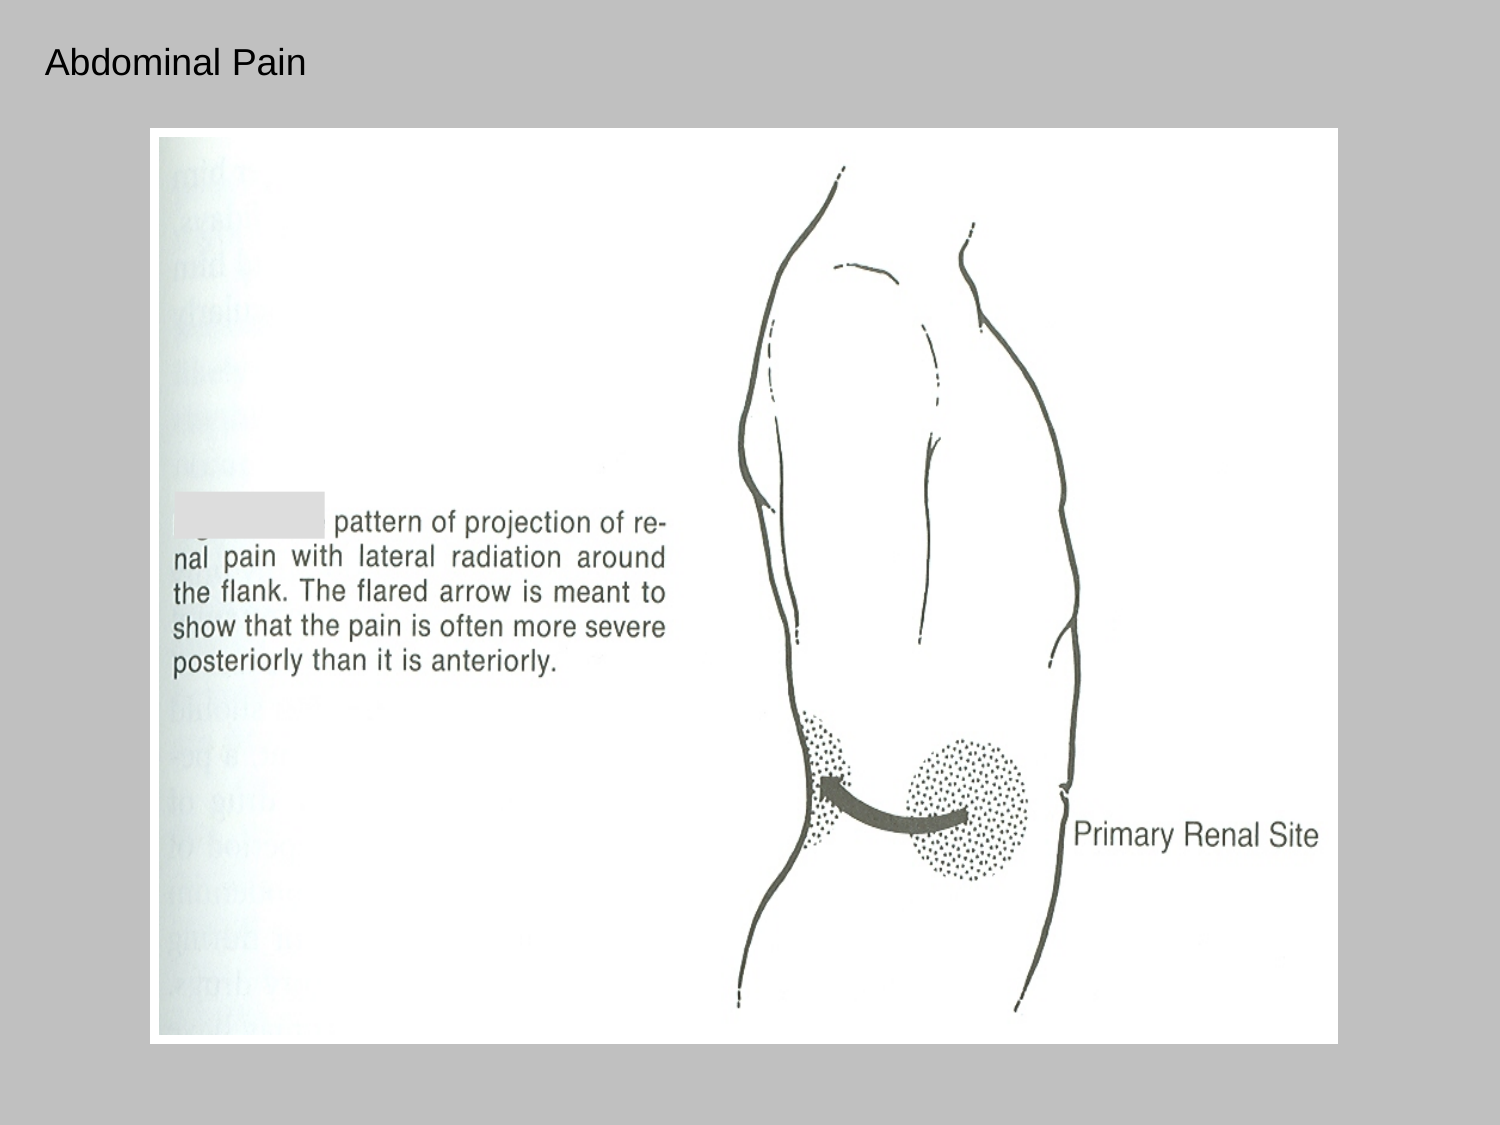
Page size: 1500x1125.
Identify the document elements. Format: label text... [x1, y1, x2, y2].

text_box Abdominal Pain [29, 30, 322, 91]
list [159, 136, 1330, 1036]
